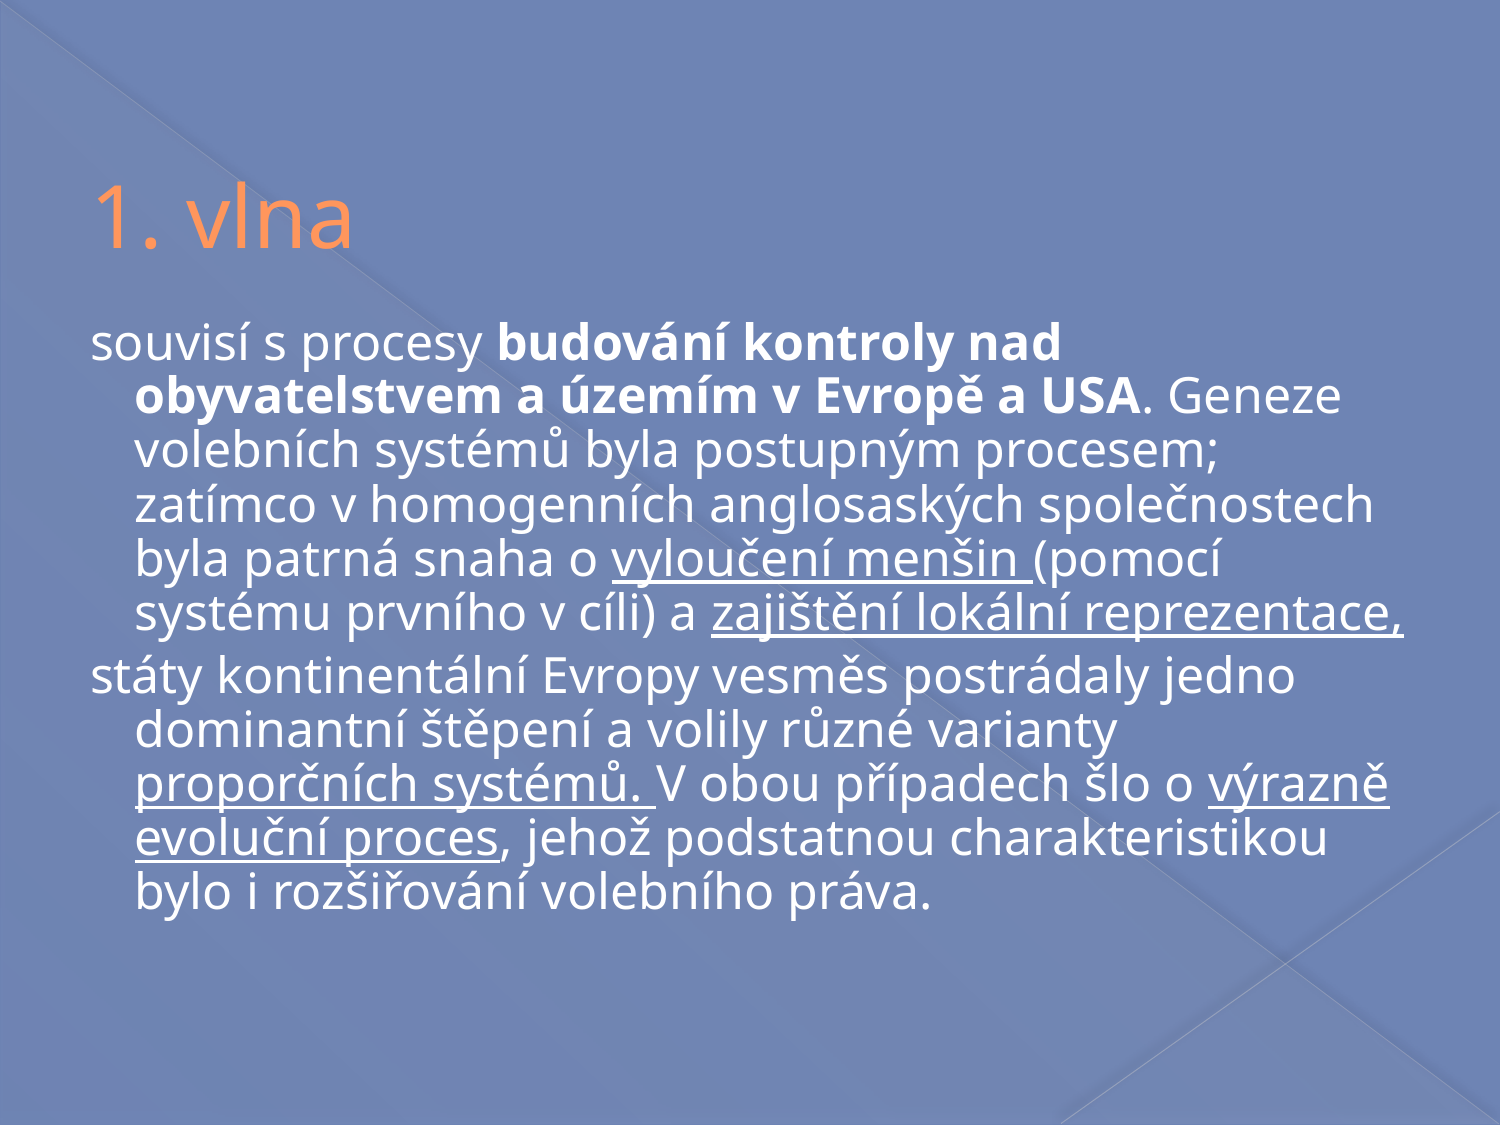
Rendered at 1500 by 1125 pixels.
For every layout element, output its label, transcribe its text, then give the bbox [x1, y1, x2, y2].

list souvisí s procesy budování kontroly nad obyvatelstvem a územím v Evropě a USA. Geneze volebních systémů byla postupným procesem; zatímco v homogenních anglosaských společnostech byla patrná snaha o vyloučení menšin (pomocí systému prvního v cíli) a zajištění lokální reprezentace, státy kontinentální Evropy vesměs postrádaly jedno dominantní štěpení a volily různé varianty proporčních systémů. V obou případech šlo o výrazně evoluční proces, jehož podstatnou charakteristikou bylo i rozšiřování volebního práva. [74, 309, 1421, 1056]
title 1. vlna [75, 43, 1425, 274]
